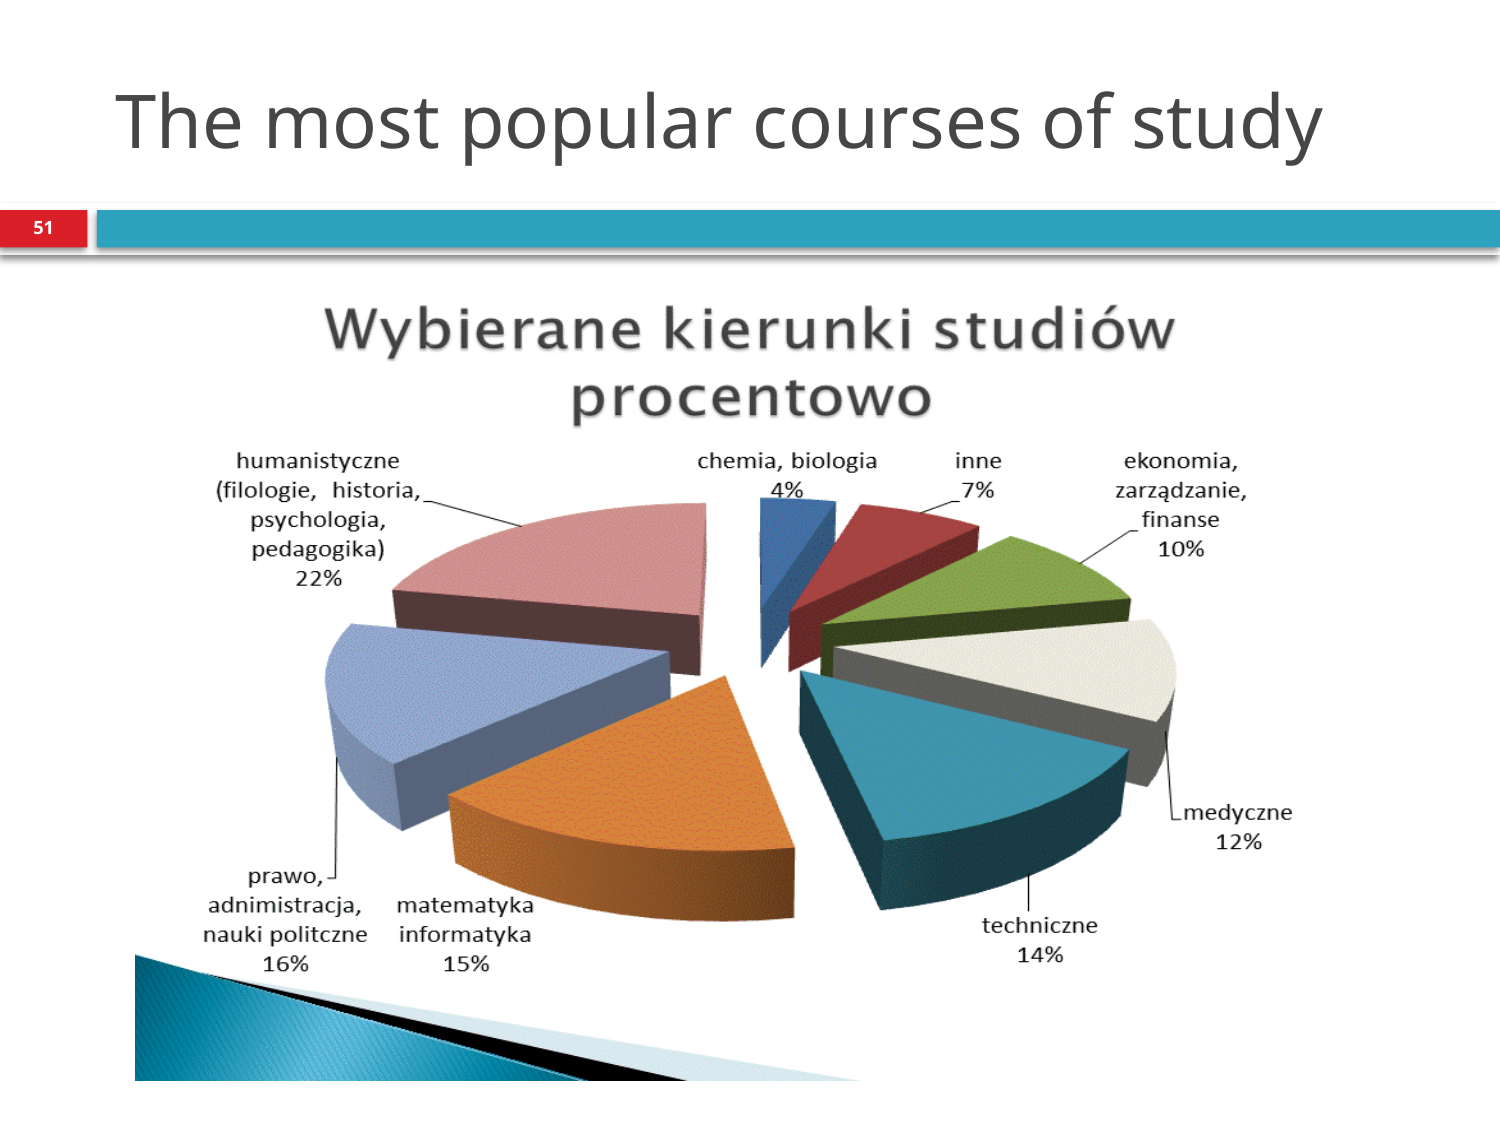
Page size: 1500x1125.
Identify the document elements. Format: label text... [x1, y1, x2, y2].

title The most popular courses of study [100, 37, 1438, 200]
slide_number 51 [0, 208, 88, 249]
picture [135, 266, 1365, 1081]
